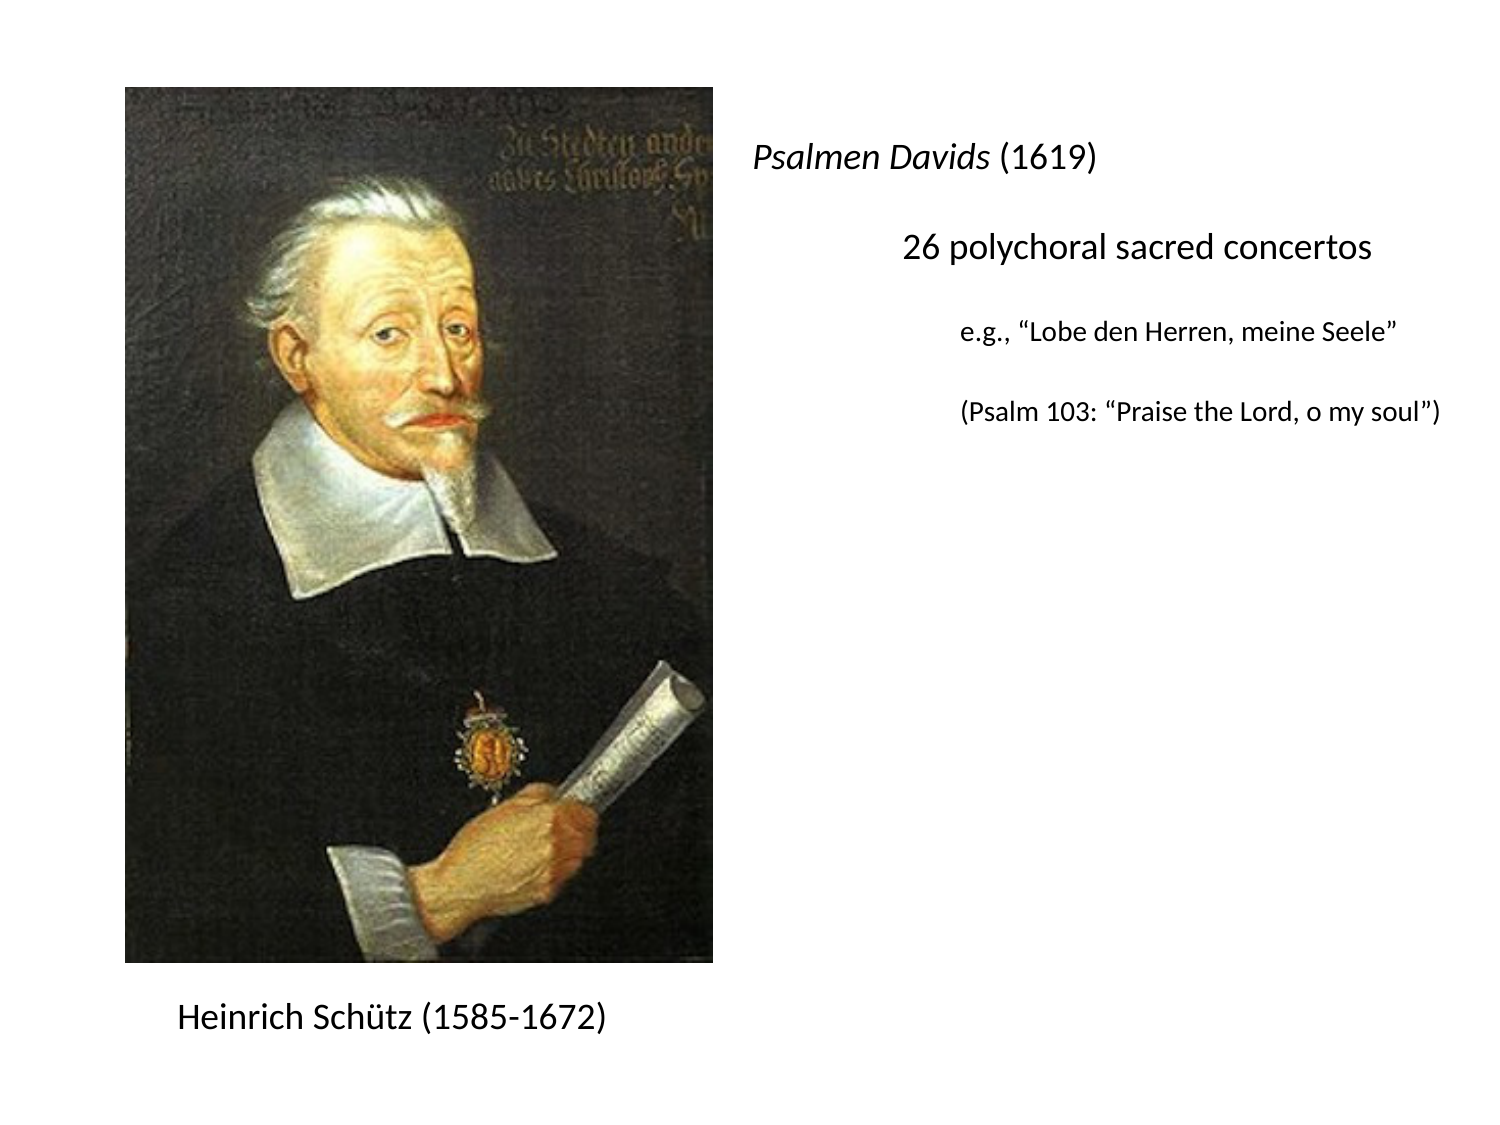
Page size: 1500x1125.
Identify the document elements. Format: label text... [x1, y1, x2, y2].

text_box Psalmen Davids (1619) 26 polychoral sacred concertos e.g., “Lobe den Herren, meine Seele” (Psalm 103: “Praise the Lord, o my soul”) [737, 124, 1463, 480]
text_box Heinrich Schütz (1585-1672) [162, 984, 638, 1045]
picture [124, 87, 713, 963]
